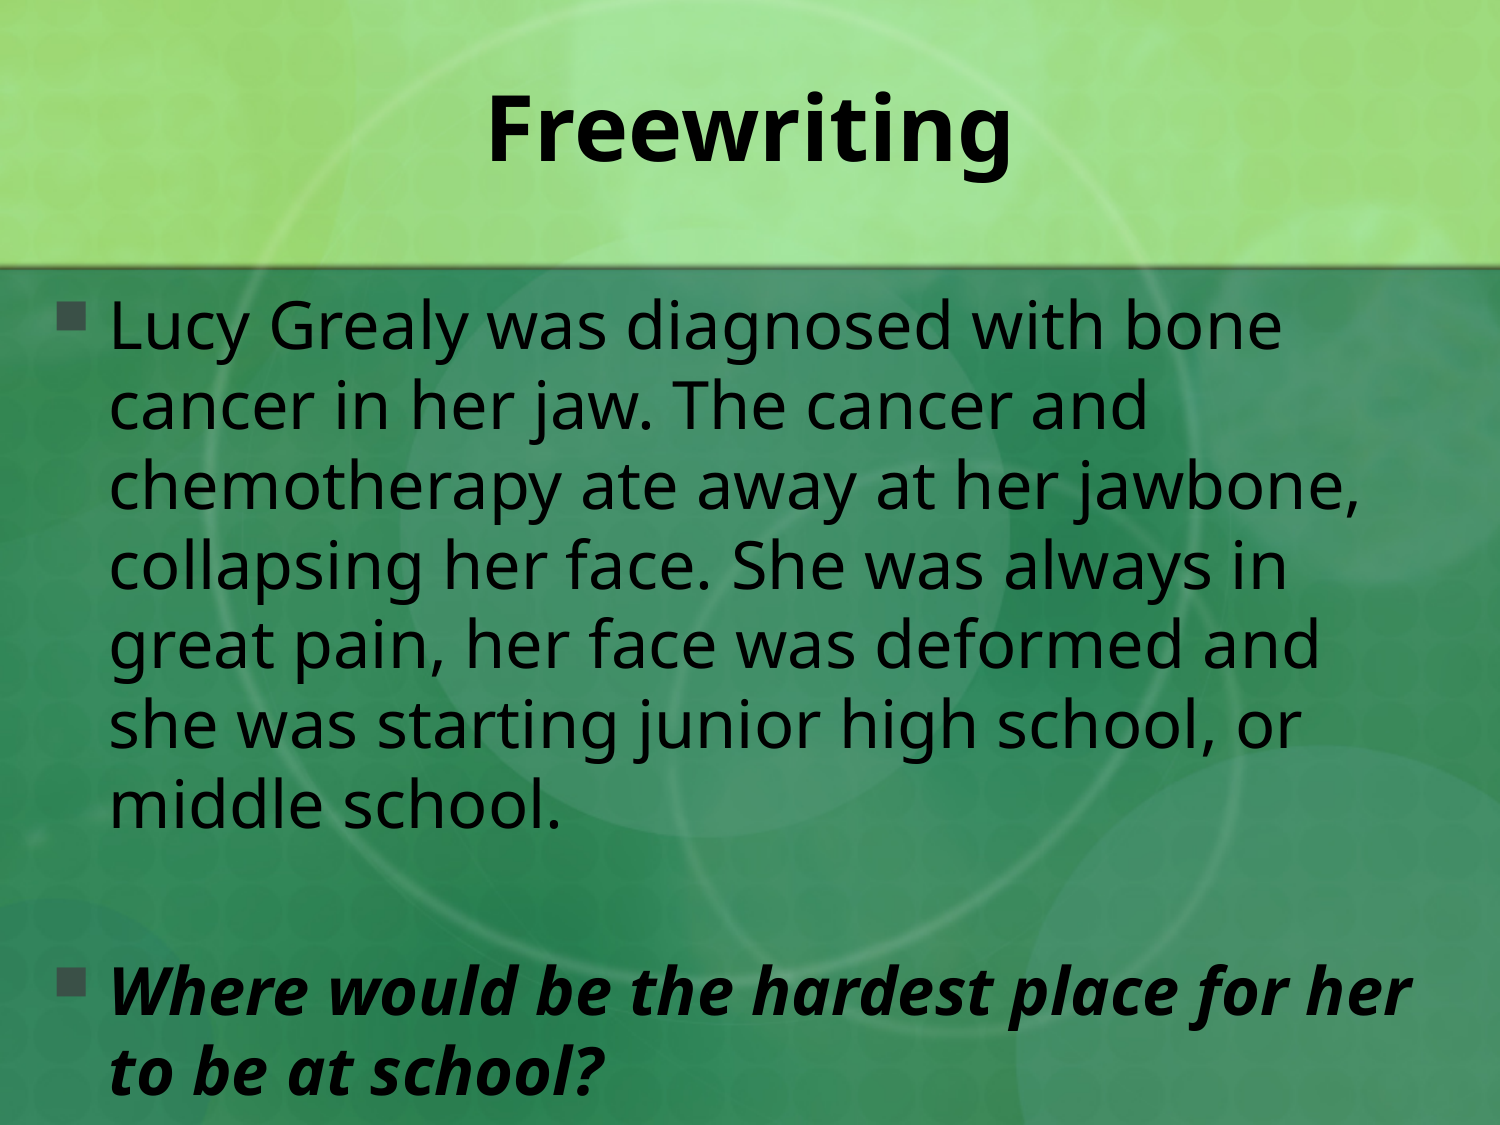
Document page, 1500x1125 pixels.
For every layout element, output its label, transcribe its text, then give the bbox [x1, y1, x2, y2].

title Freewriting [37, 24, 1463, 226]
picture [0, 0, 1500, 1125]
list Lucy Grealy was diagnosed with bone cancer in her jaw. The cancer and chemotherapy ate away at her jawbone, collapsing her face. She was always in great pain, her face was deformed and she was starting junior high school, or middle school. Where would be the hardest place for her to be at school? [37, 274, 1463, 1101]
